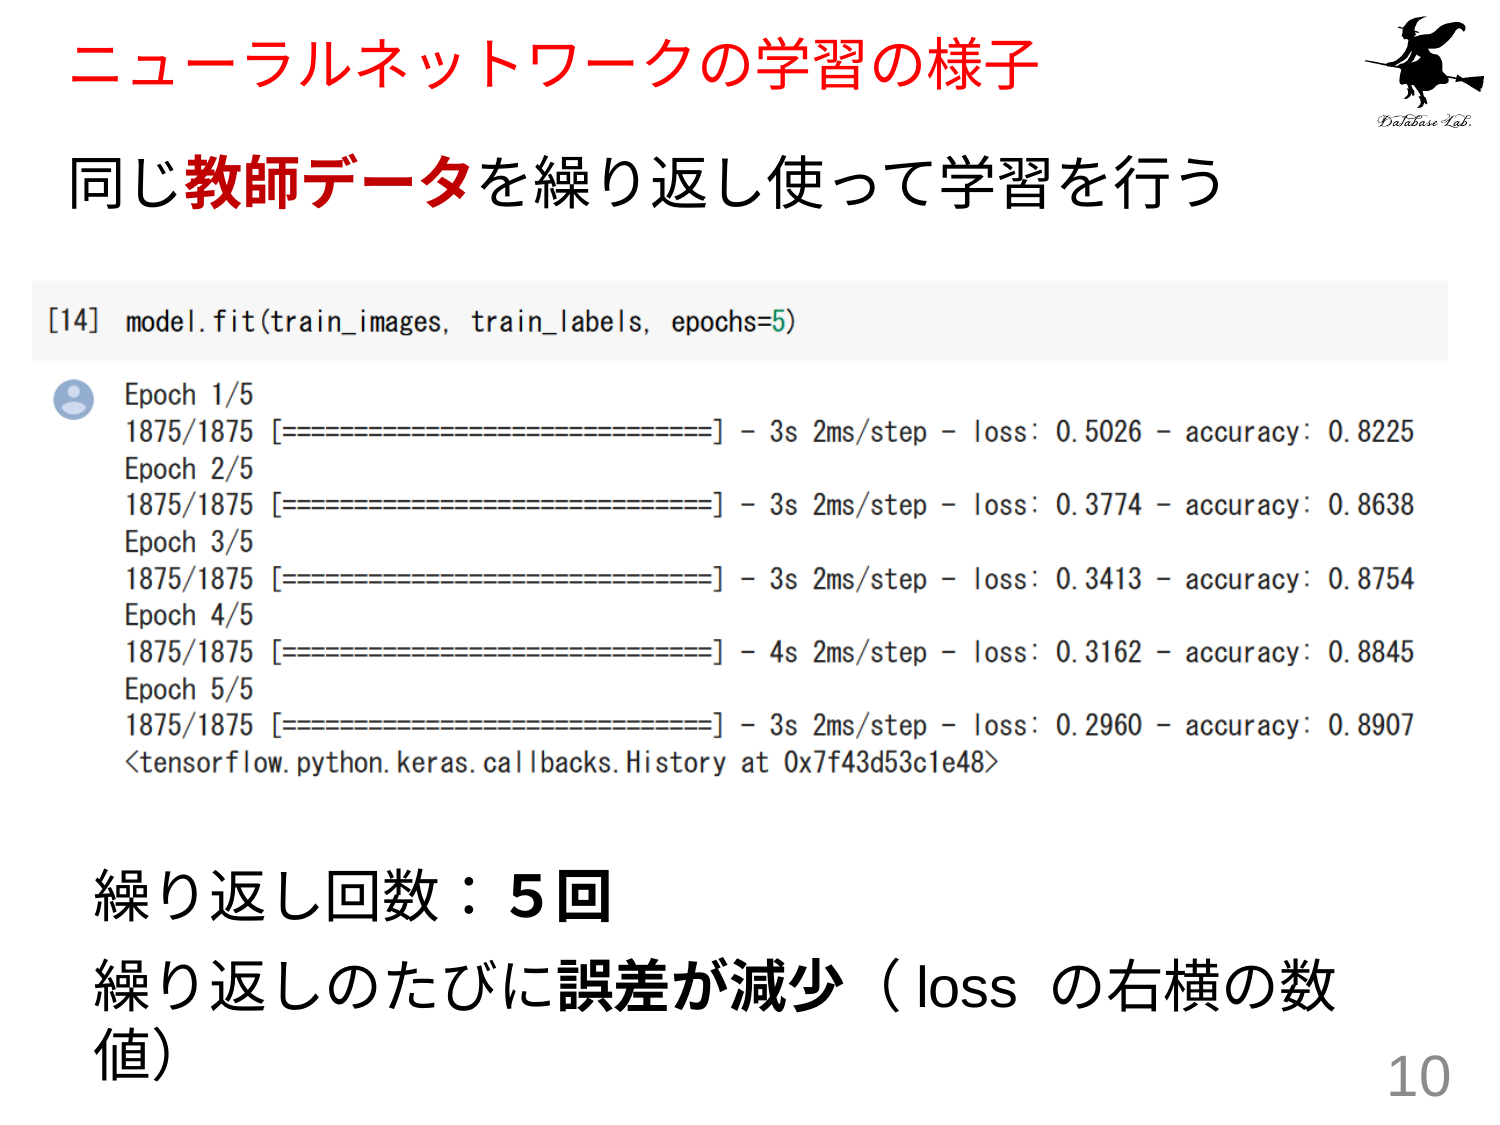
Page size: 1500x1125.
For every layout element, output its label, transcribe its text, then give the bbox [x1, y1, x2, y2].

list 同じ教師データを繰り返し使って学習を行う [52, 138, 1441, 239]
slide_number 10 [1129, 1097, 1467, 1103]
list 同じ教師データを繰り返し使って学習を行う [52, 805, 1441, 1014]
picture [28, 239, 1448, 805]
title ニューラルネットワークの学習の様子 [52, 28, 1441, 106]
picture [1362, 14, 1486, 130]
text_box 繰り返し回数：５回 繰り返しのたびに誤差が減少（loss の右横の数値） [78, 852, 1467, 1097]
